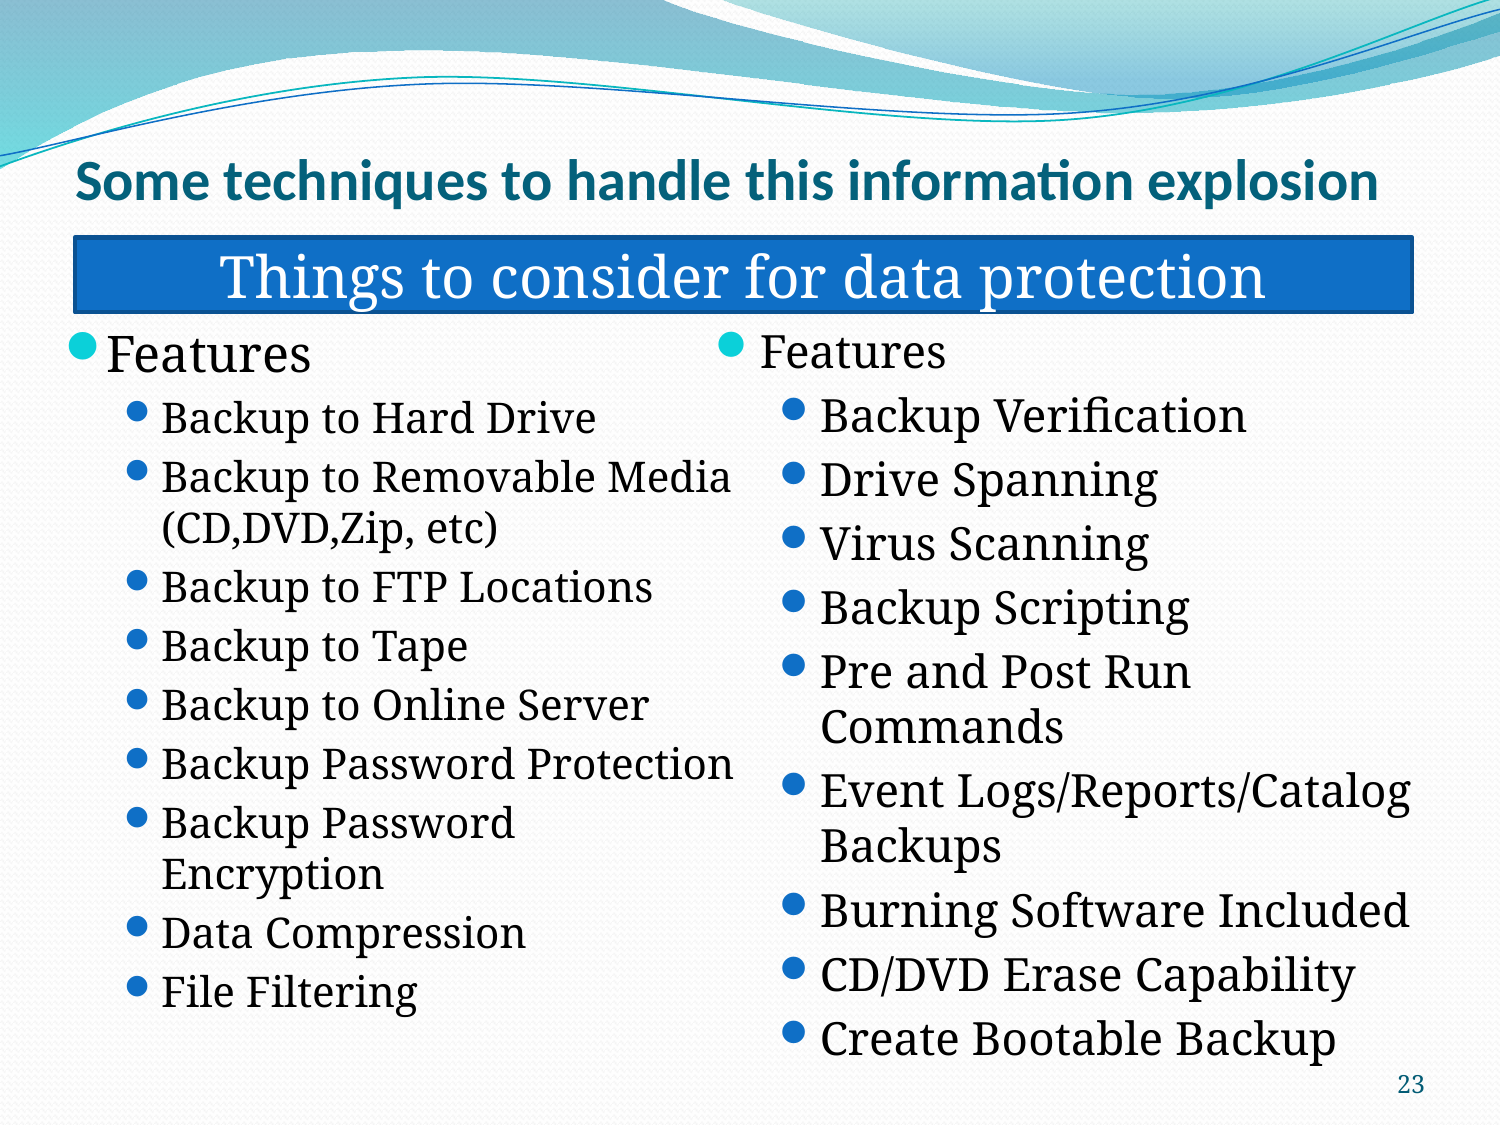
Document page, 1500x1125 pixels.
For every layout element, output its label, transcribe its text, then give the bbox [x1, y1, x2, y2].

slide_number 23 [1299, 1042, 1425, 1103]
list Features Backup Verification Drive Spanning Virus Scanning Backup Scripting Pre and Post Run Commands Event Logs/Reports/Catalog Backups Burning Software Included CD/DVD Erase Capability Create Bootable Backup [699, 314, 1463, 1043]
title Some techniques to handle this information explosion [75, 115, 1425, 213]
text_box Things to consider for data protection [73, 235, 1414, 314]
list Features Backup to Hard Drive Backup to Removable Media (CD,DVD,Zip, etc) Backup to FTP Locations Backup to Tape Backup to Online Server Backup Password Protection Backup Password Encryption Data Compression File Filtering [50, 314, 699, 1043]
